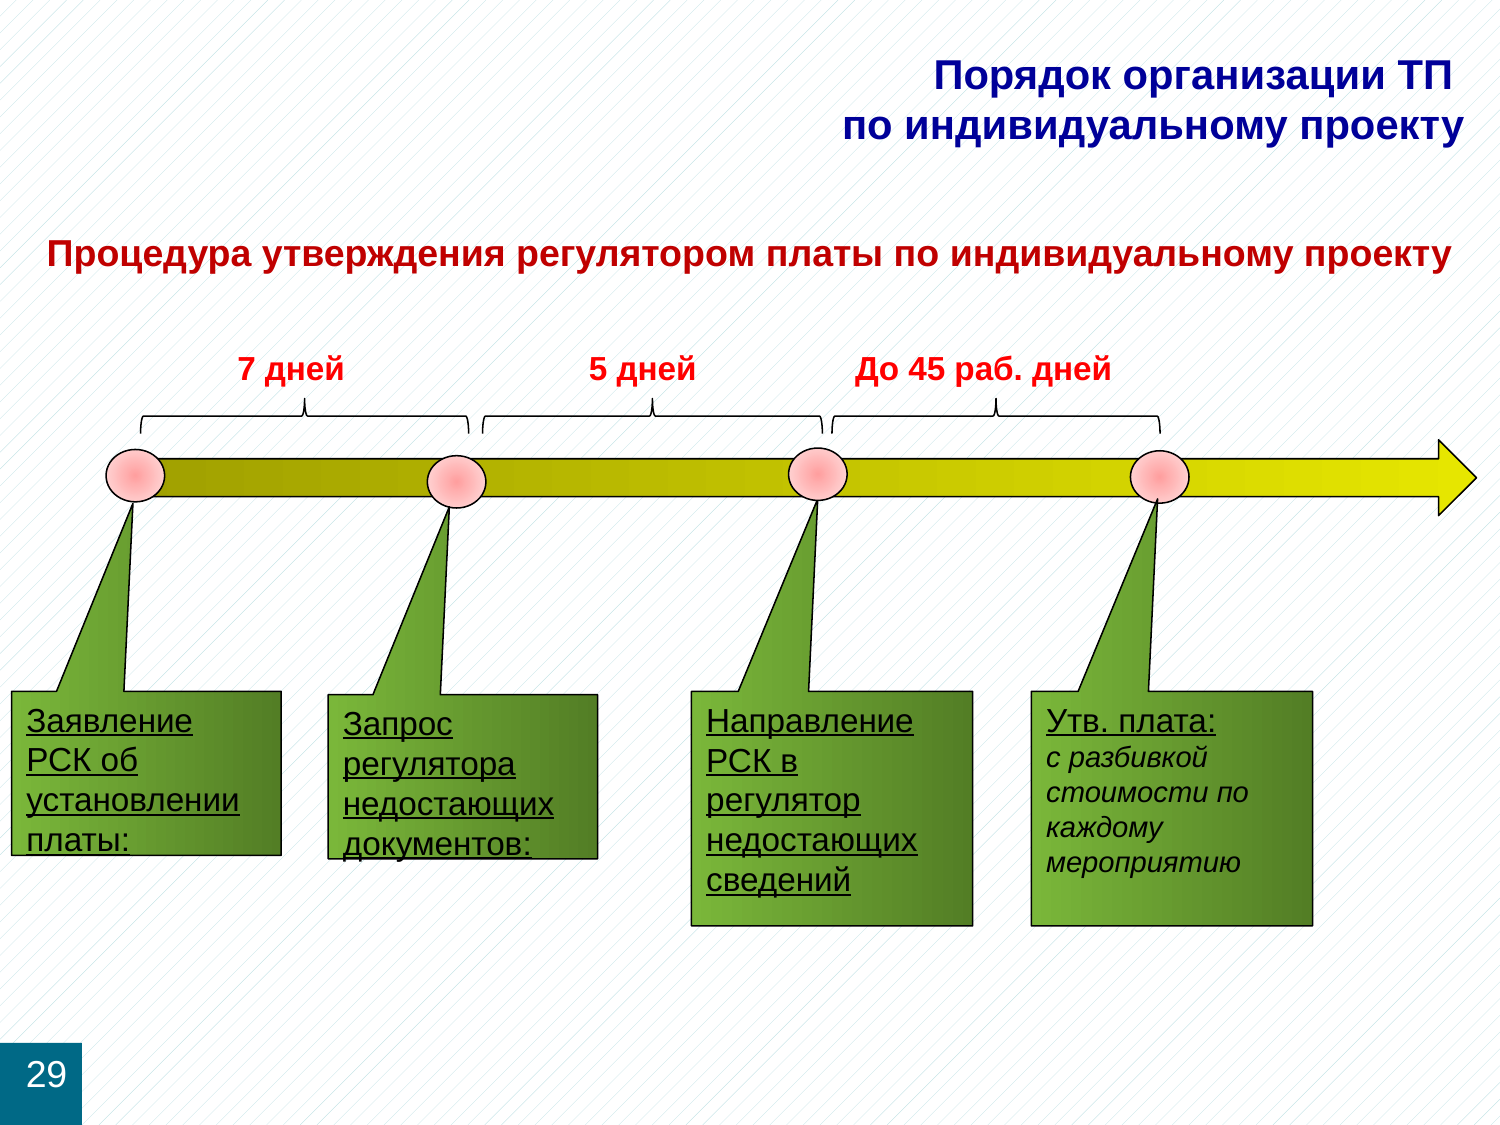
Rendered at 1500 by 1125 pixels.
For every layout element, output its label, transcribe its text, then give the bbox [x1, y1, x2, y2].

text_box [1130, 450, 1190, 504]
text_box Утв. плата: с разбивкой стоимости по каждому мероприятию [1031, 498, 1313, 926]
text_box Направление РСК в регулятор недостающих сведений [691, 501, 973, 926]
text_box [482, 398, 823, 434]
title Порядок организации ТП по индивидуальному проекту [225, 3, 1465, 192]
text_box 5 дней [574, 339, 727, 395]
text_box [471, 458, 801, 497]
text_box Процедура утверждения регулятором платы по индивидуальному проекту [0, 208, 1500, 282]
text_box [154, 458, 442, 497]
text_box [788, 448, 848, 501]
text_box [140, 398, 469, 434]
text_box 7 дней [222, 339, 428, 395]
text_box [834, 458, 1139, 497]
text_box [106, 449, 165, 502]
text_box До 45 раб. дней [840, 339, 1157, 395]
text_box [1180, 439, 1477, 516]
text_box [831, 398, 1161, 434]
text_box [427, 455, 486, 508]
text_box 29 [0, 1042, 82, 1125]
text_box Заявление РСК об установлении платы: [11, 503, 282, 856]
text_box Запрос регулятора недостающих документов: [328, 506, 598, 859]
